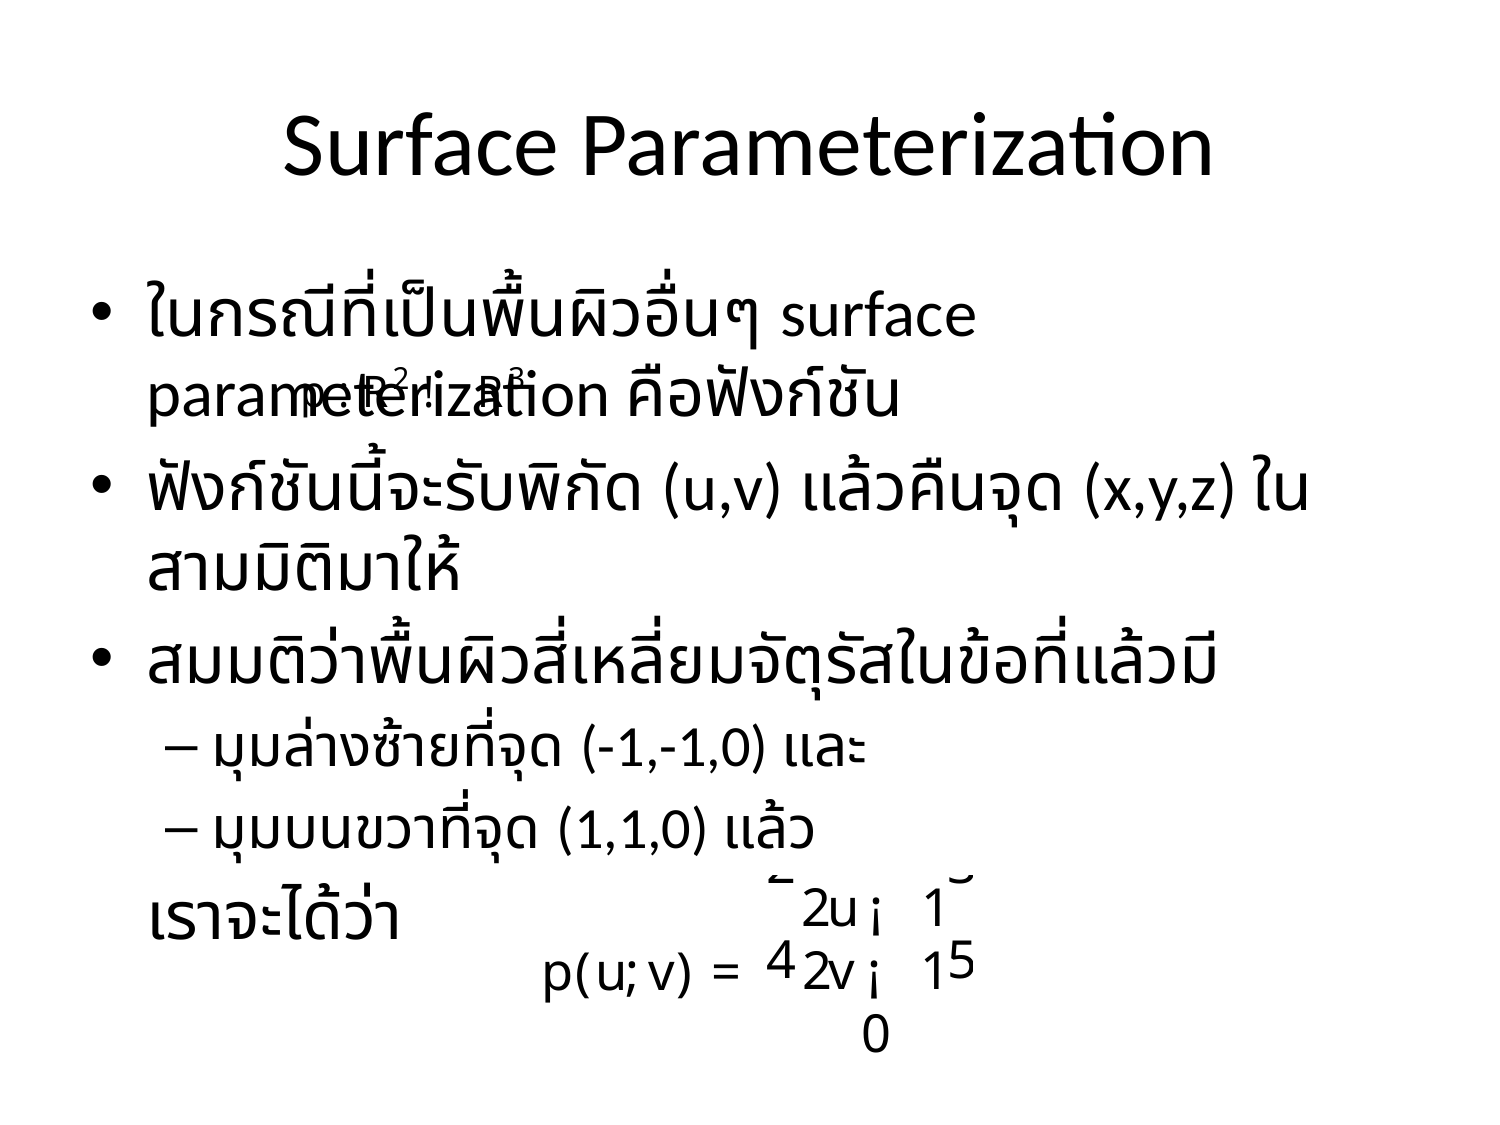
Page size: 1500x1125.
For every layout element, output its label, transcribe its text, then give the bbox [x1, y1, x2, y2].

title Surface Parameterization [75, 45, 1425, 233]
list ในกรณีที่เป็นพื้นผิวอื่นๆ surface parameterization คือฟังก์ชัน ฟังก์ชันนี้จะรับพิกัด (u,v) แล้วคืนจุด (x,y,z) ในสามมิติมาให้ สมมติว่าพื้นผิวสี่เหลี่ยมจัตุรัสในข้อที่แล้วมี มุมล่างซ้ายที่จุด (-1,-1,0) และ มุมบนขวาที่จุด (1,1,0) แล้ว เราจะได้ว่า [75, 262, 1425, 1005]
picture [297, 362, 529, 421]
picture [534, 874, 973, 1077]
